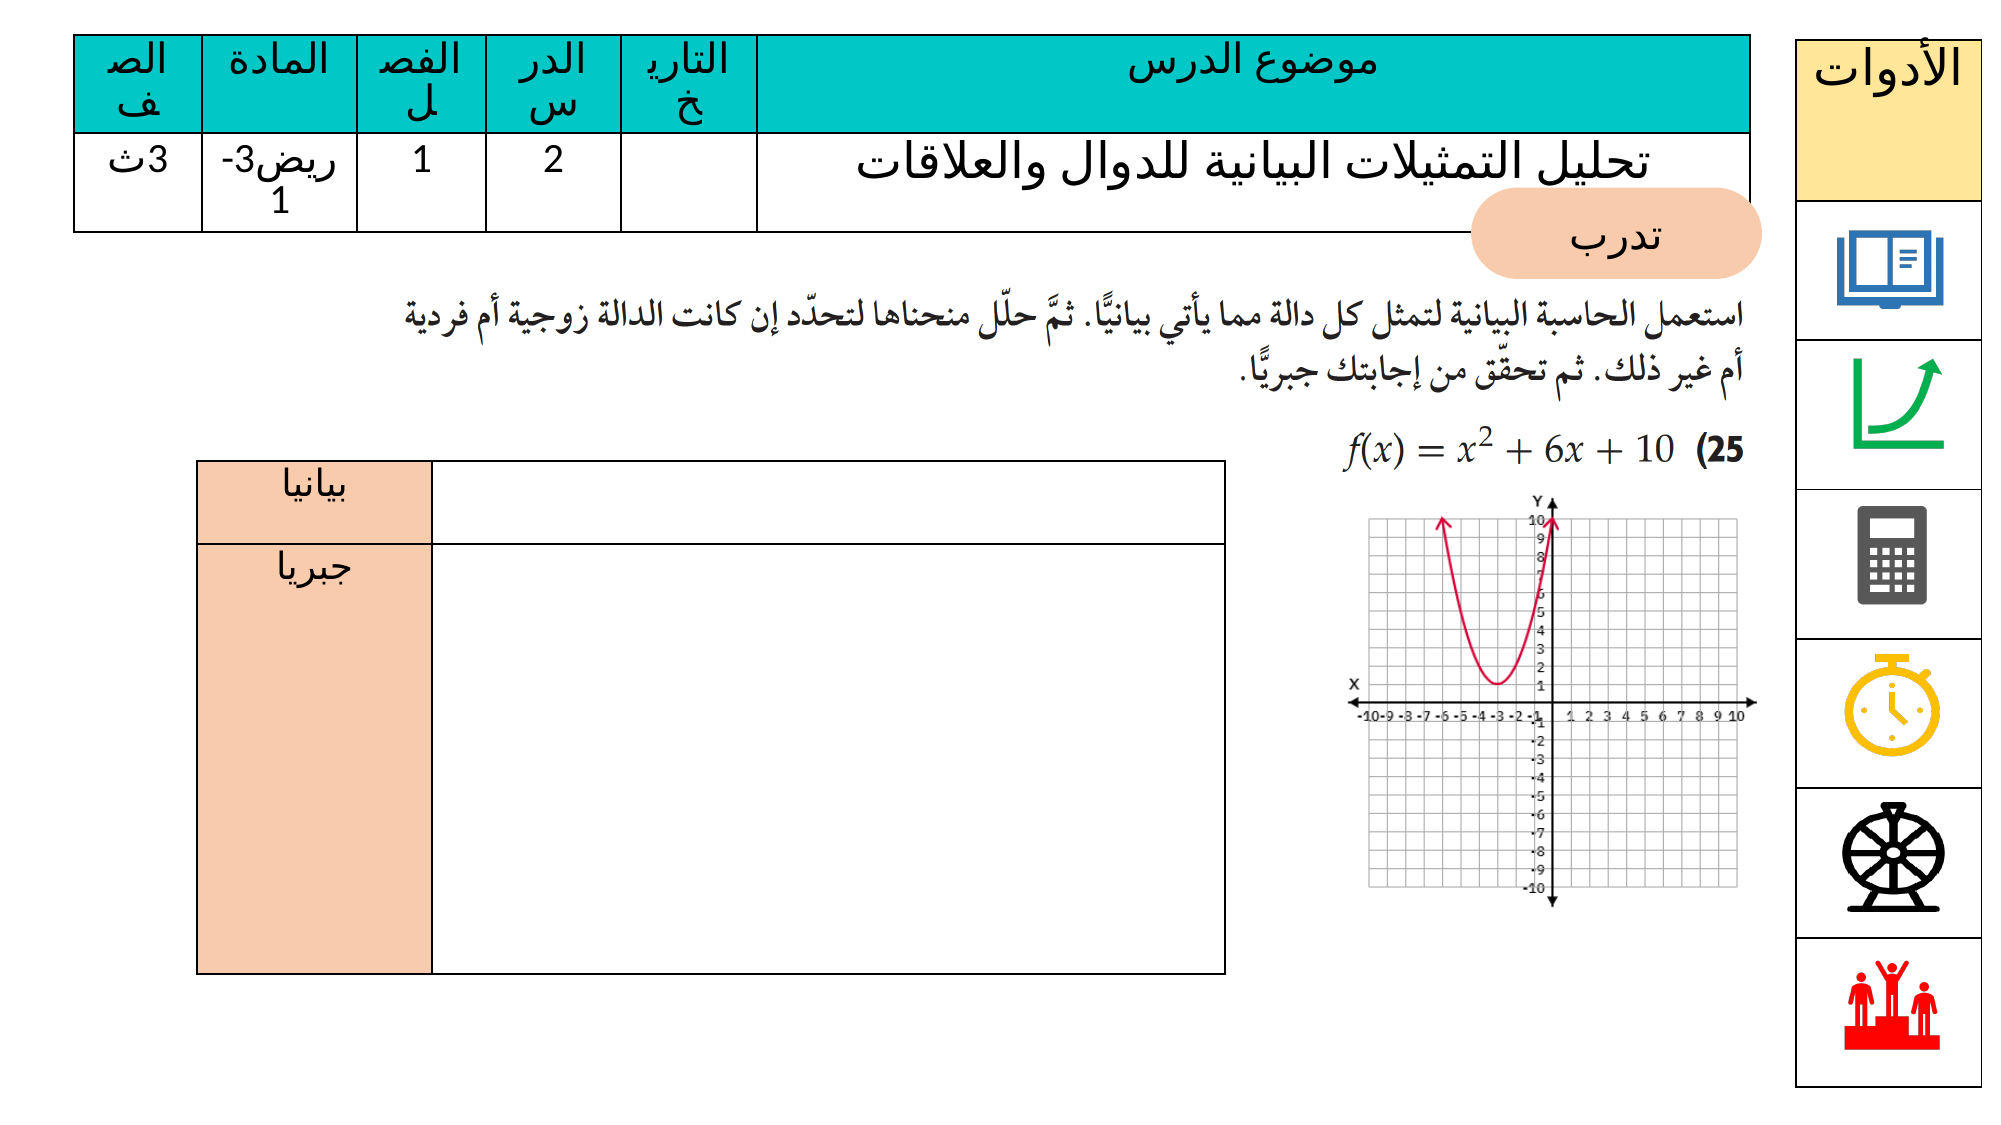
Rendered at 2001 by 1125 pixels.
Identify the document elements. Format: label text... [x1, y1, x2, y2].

picture [1832, 211, 1948, 327]
picture [1833, 496, 1951, 614]
picture [1336, 486, 1769, 919]
picture [1825, 642, 1959, 768]
table_header [433, 462, 1224, 543]
picture [1327, 408, 1760, 485]
table_header بيانيا [198, 462, 431, 543]
table_cell [433, 545, 1224, 973]
picture [1835, 340, 1962, 467]
table_cell جبريا [198, 545, 431, 973]
picture [384, 281, 1760, 407]
picture [1835, 948, 1949, 1062]
text_box تدرب [1470, 186, 1764, 281]
picture [1827, 802, 1961, 912]
